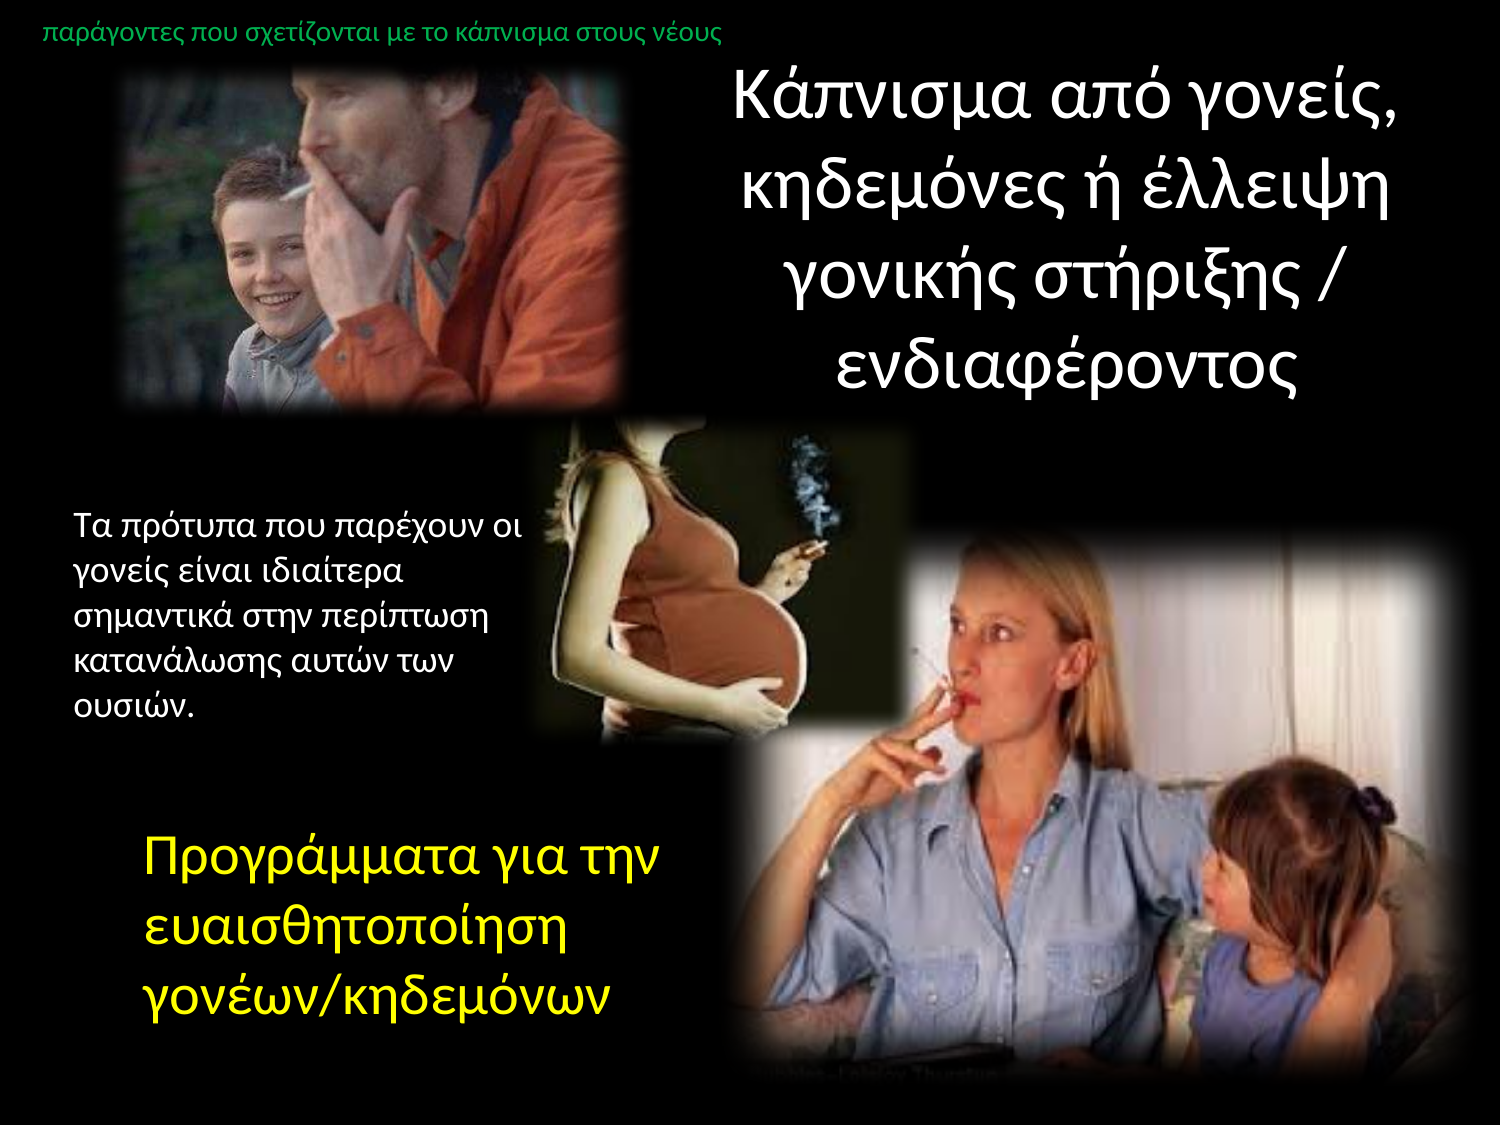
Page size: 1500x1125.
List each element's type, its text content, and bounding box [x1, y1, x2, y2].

title Κάπνισμα από γονείς, κηδεμόνες ή έλλειψη γονικής στήριξης / ενδιαφέροντος [656, 35, 1477, 412]
picture [105, 58, 1484, 1090]
footer παράγοντες που σχετίζονται με το κάπνισμα στους νέους [0, 0, 765, 60]
text_box Τα πρότυπα που παρέχουν οι γονείς είναι ιδιαίτερα σημαντικά στην περίπτωση κατανάλωσης αυτών των ουσιών. [58, 492, 510, 732]
text_box Προγράμματα για την ευαισθητοποίηση γονέων/κηδεμόνων [128, 808, 709, 1034]
